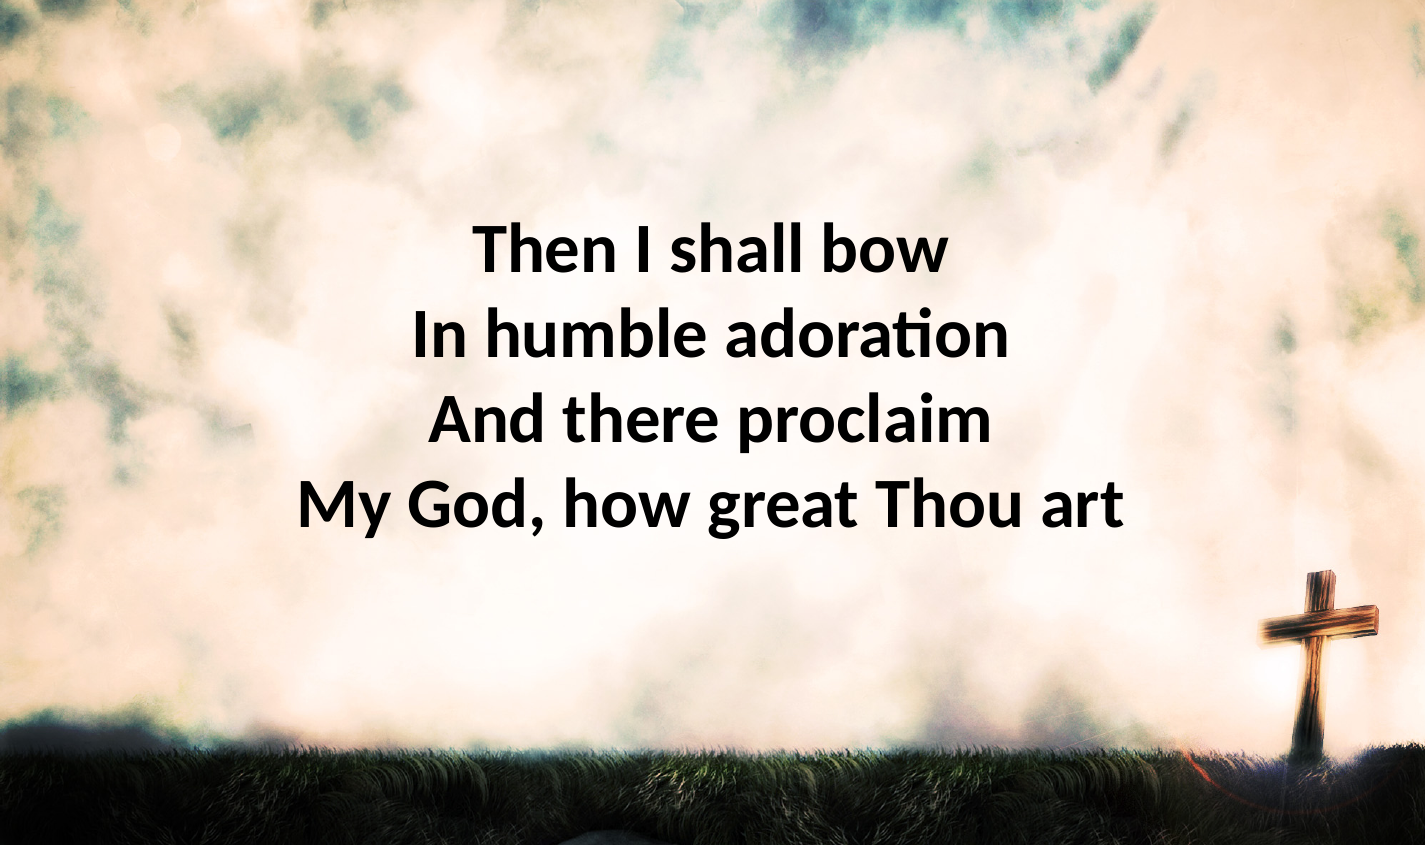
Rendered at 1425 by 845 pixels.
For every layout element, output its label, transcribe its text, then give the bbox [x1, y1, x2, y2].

text_box Then I shall bow In humble adoration And there proclaim My God, how great Thou art [49, 195, 1373, 587]
picture [0, 0, 1425, 845]
